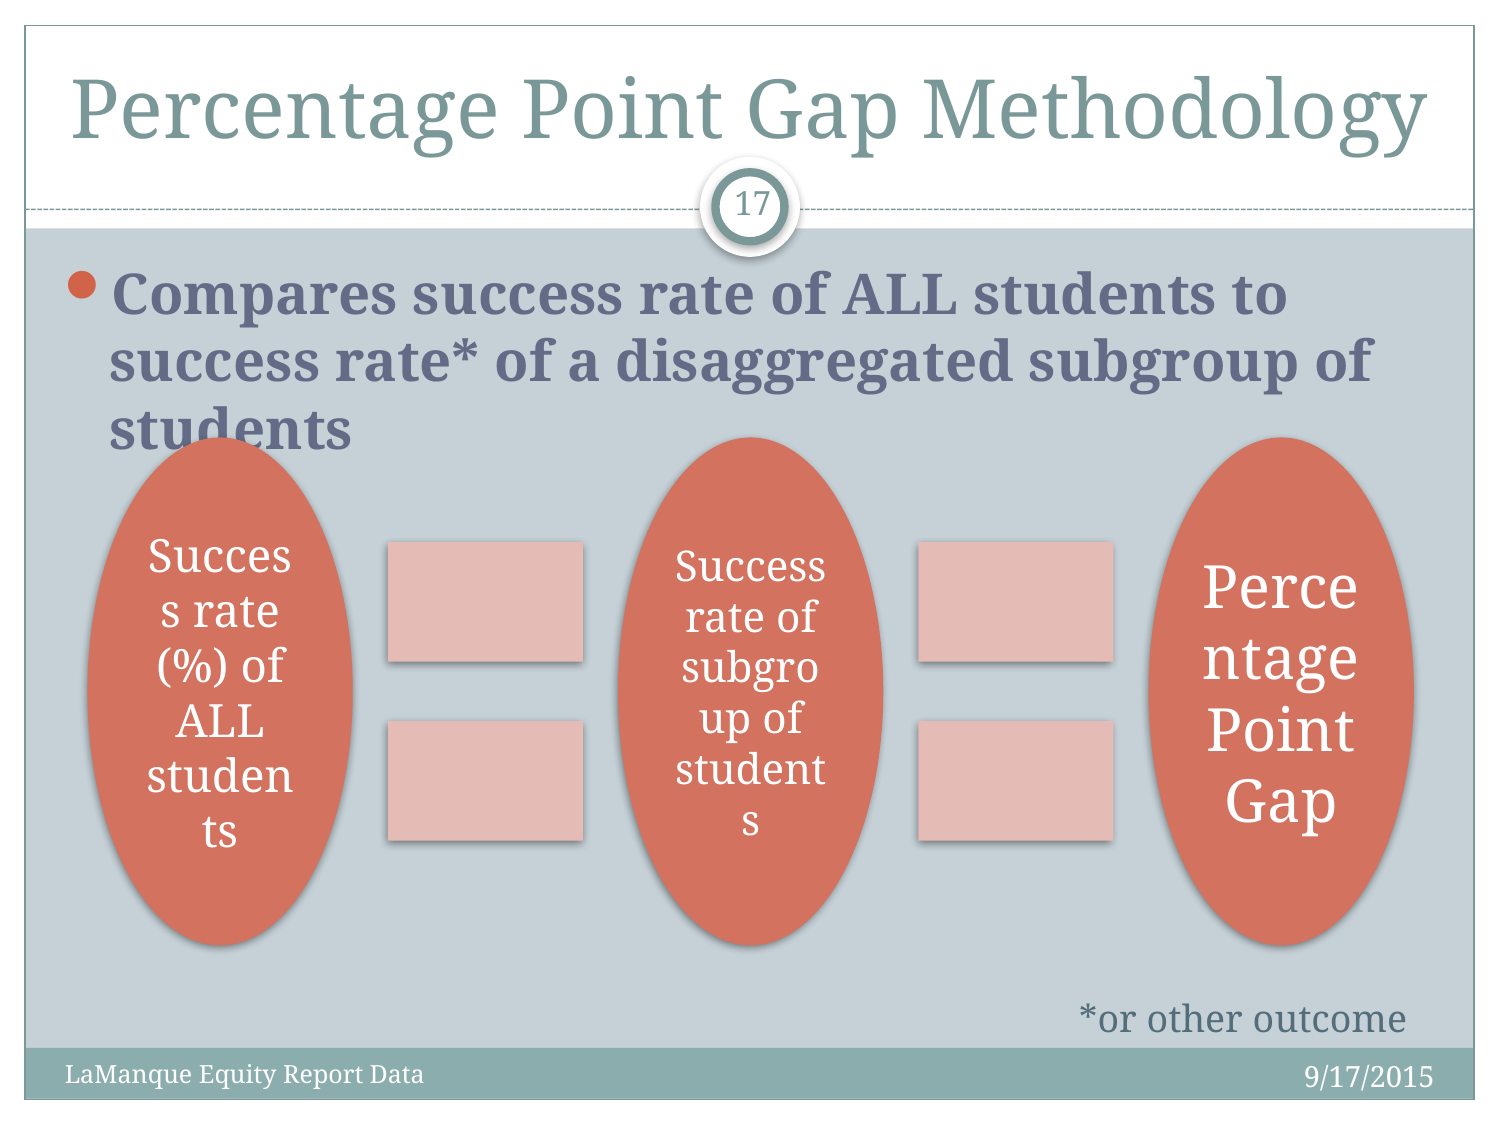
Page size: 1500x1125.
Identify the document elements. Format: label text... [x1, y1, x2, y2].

title Percentage Point Gap Methodology [49, 37, 1450, 162]
text_box *or other outcome [1063, 987, 1423, 1048]
footer LaManque Equity Report Data [50, 1051, 638, 1112]
slide_number 17 [715, 168, 791, 241]
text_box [87, 437, 1415, 946]
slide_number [950, 1050, 1450, 1111]
list Compares success rate of ALL students to success rate* of a disaggregated subgroup of students [49, 250, 1445, 1001]
